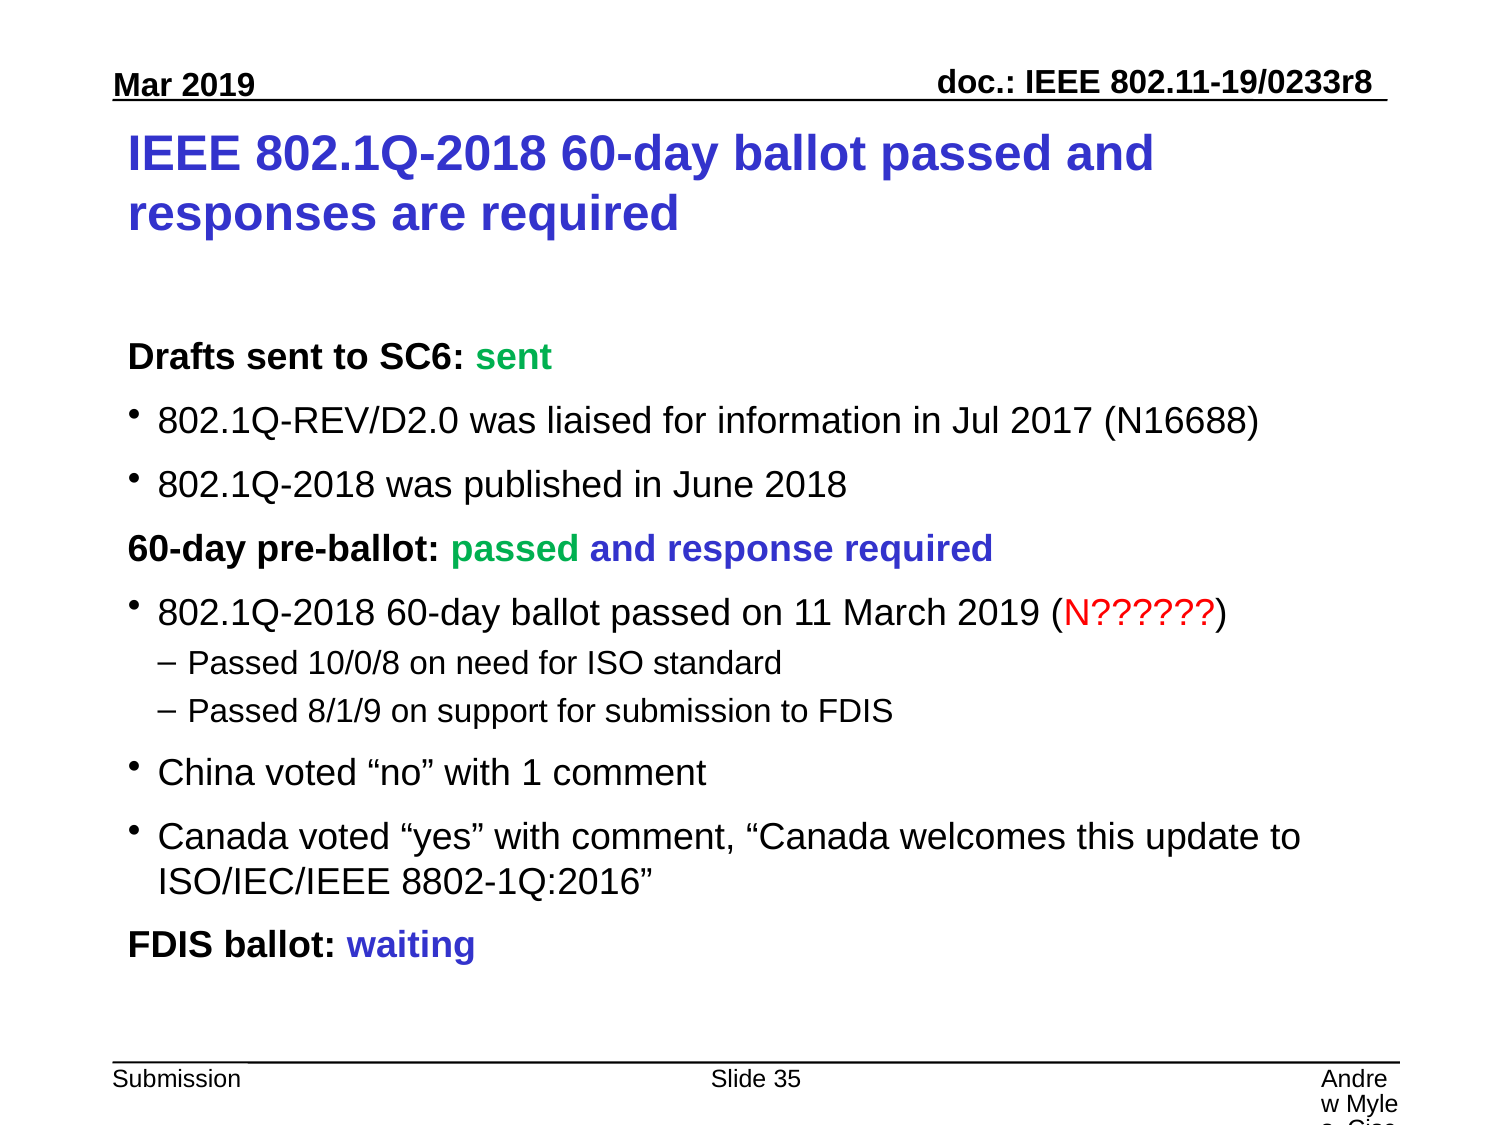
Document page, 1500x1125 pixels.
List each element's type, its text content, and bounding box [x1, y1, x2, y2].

slide_number Slide 35 [709, 1061, 803, 1093]
list Drafts sent to SC6: sent 802.1Q-REV/D2.0 was liaised for information in Jul 2017 (N16688) 802.1Q-2018 was published in June 2018 60-day pre-ballot: passed and response required 802.1Q-2018 60-day ballot passed on 11 March 2019 (N??????) Passed 10/0/8 on need for ISO standard Passed 8/1/9 on support for submission to FDIS China voted “no” with 1 comment Canada voted “yes” with comment, “Canada welcomes this update to ISO/IEC/IEEE 8802-1Q:2016” FDIS ballot: waiting [112, 324, 1388, 1000]
footer Andrew Myles, Cisco [1320, 1061, 1402, 1093]
title IEEE 802.1Q-2018 60-day ballot passed and responses are required [112, 112, 1388, 288]
